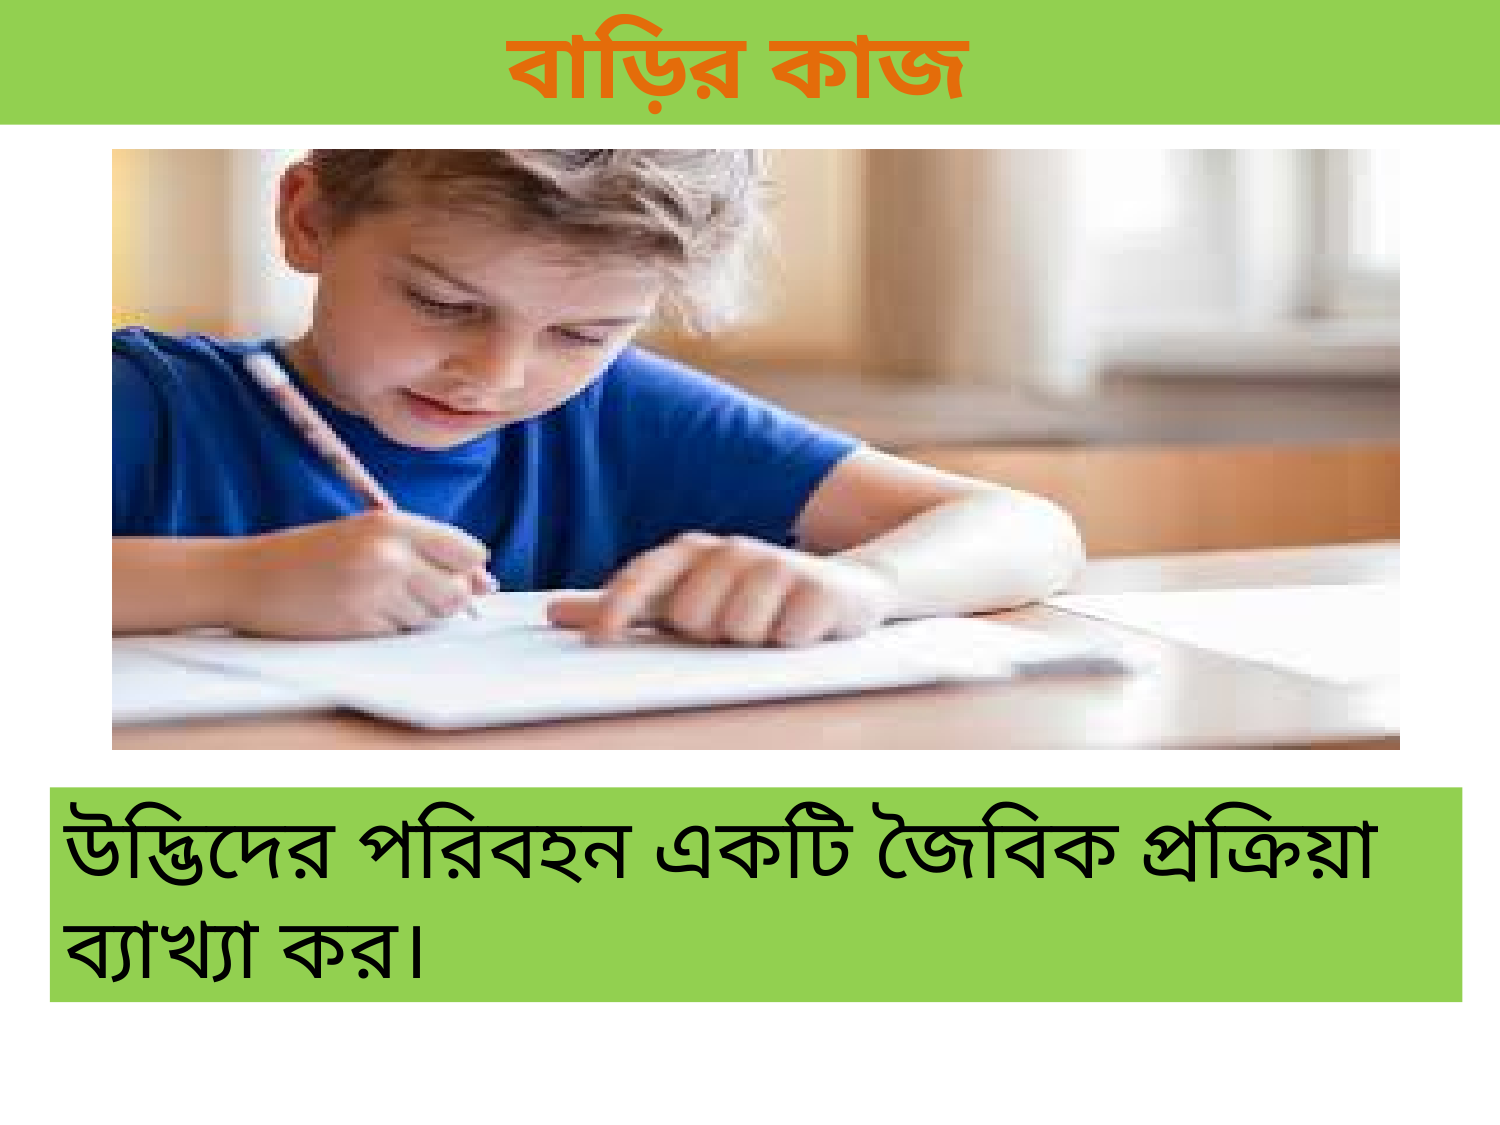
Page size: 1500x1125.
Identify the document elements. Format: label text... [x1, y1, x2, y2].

picture [112, 149, 1401, 751]
text_box বাড়ির কাজ [0, 0, 1500, 125]
text_box উদ্ভিদের পরিবহন একটি জৈবিক প্রক্রিয়া ব্যাখ্যা কর। [49, 787, 1463, 1003]
